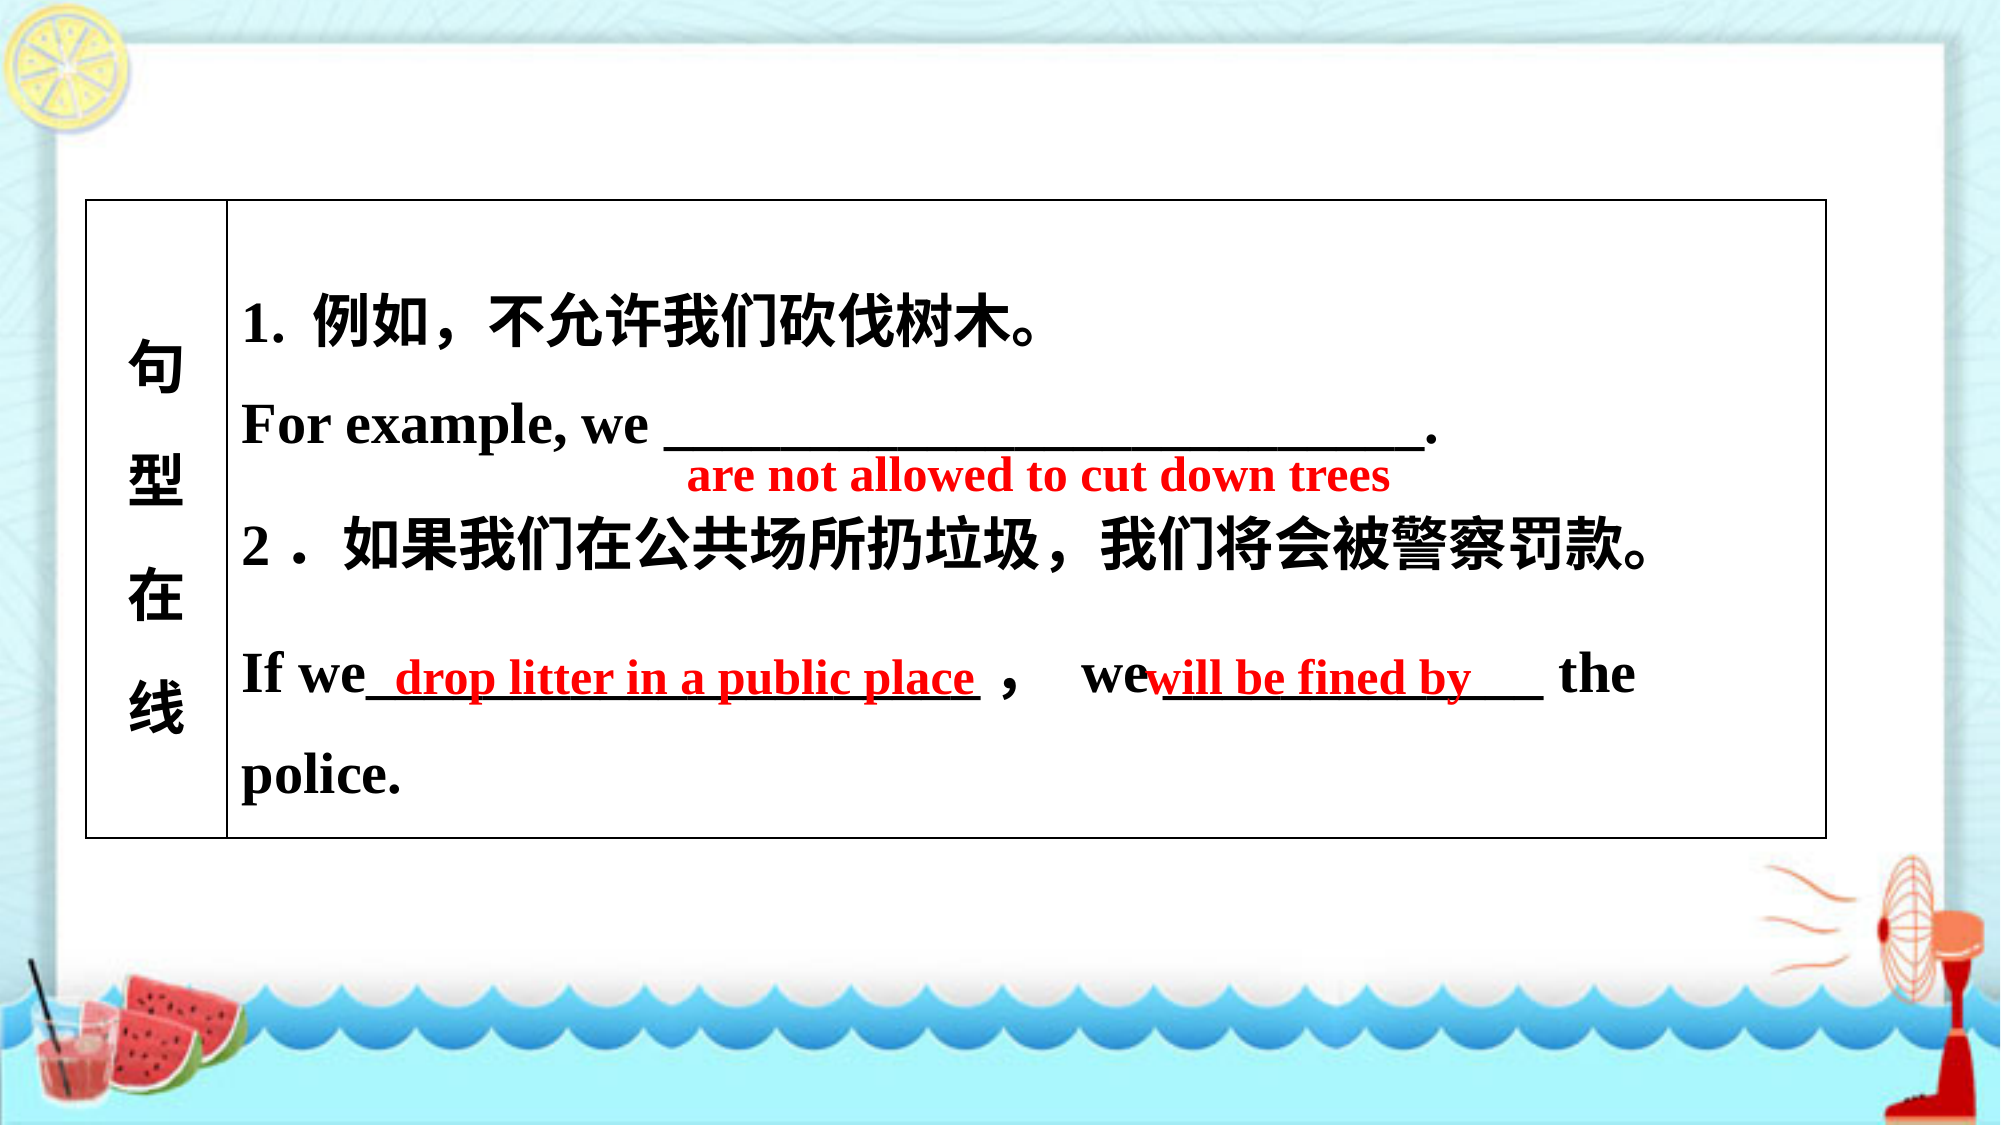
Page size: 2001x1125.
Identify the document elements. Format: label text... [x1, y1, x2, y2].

text_box drop litter in a public place [379, 637, 1059, 712]
table_header 1. 例如，不允许我们砍伐树木。 For example, we __________________________. 2．如果我们在公共场所扔垃圾，我们将会被警察罚款。 If we_____________________， we _____________ the police. [228, 201, 1825, 837]
text_box are not allowed to cut down trees [671, 434, 1426, 509]
text_box will be fined by [1130, 637, 1493, 712]
table_header 句 型 在 线 [87, 201, 226, 837]
picture [0, 0, 2001, 1125]
